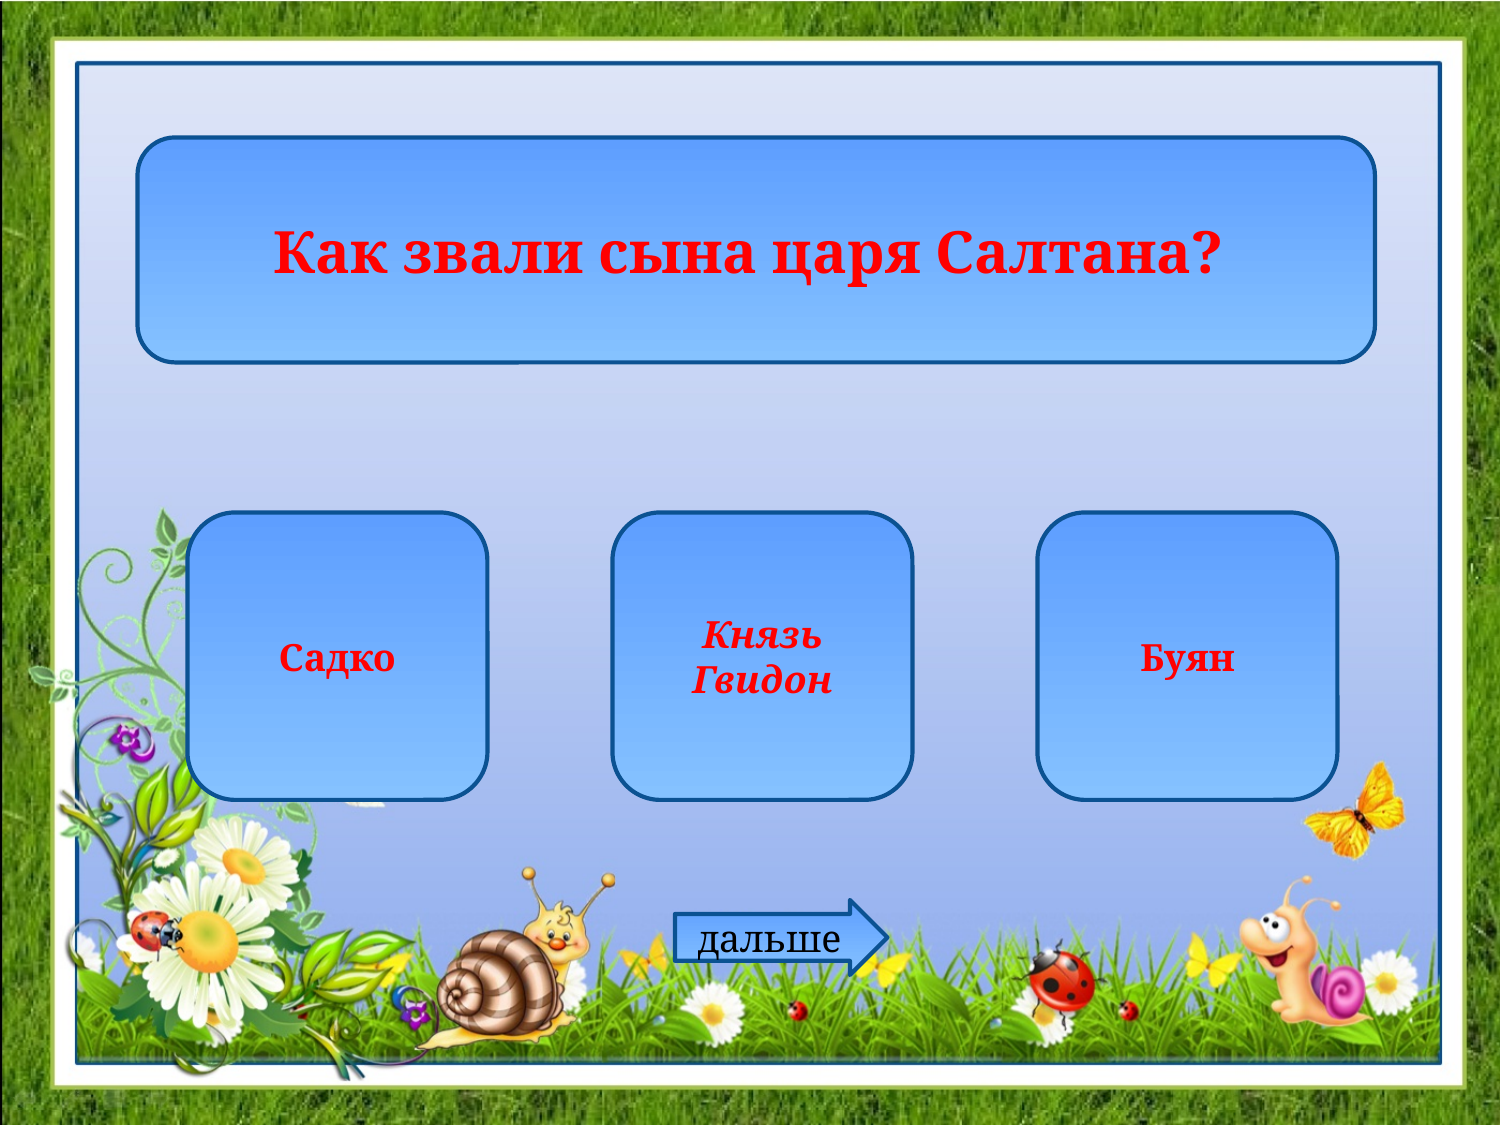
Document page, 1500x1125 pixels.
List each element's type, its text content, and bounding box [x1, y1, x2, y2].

text_box Садко [185, 510, 490, 802]
picture [0, 0, 1500, 1125]
text_box Князь Гвидон [610, 510, 915, 802]
text_box Буян [1035, 510, 1340, 802]
text_box дальше [672, 898, 890, 977]
text_box Как звали сына царя Салтана? [135, 135, 1378, 365]
